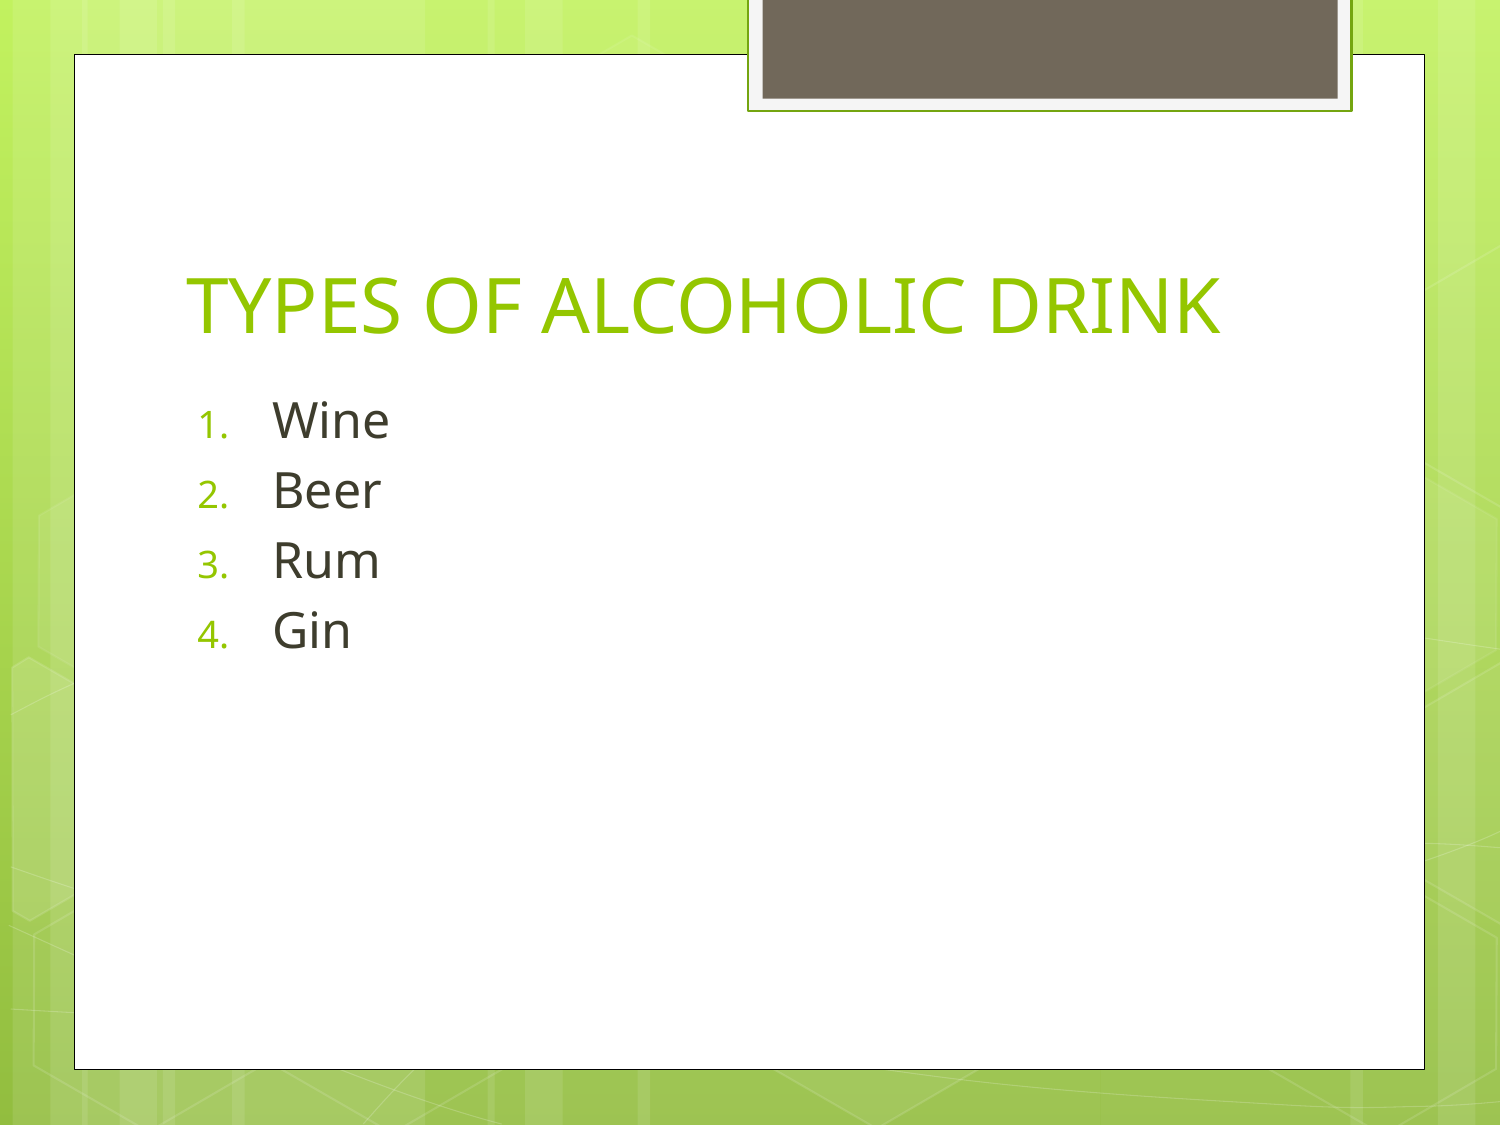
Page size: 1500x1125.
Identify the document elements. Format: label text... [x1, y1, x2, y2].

list Wine Beer Rum Gin [171, 381, 1283, 957]
title TYPES OF ALCOHOLIC DRINK [171, 168, 1324, 357]
